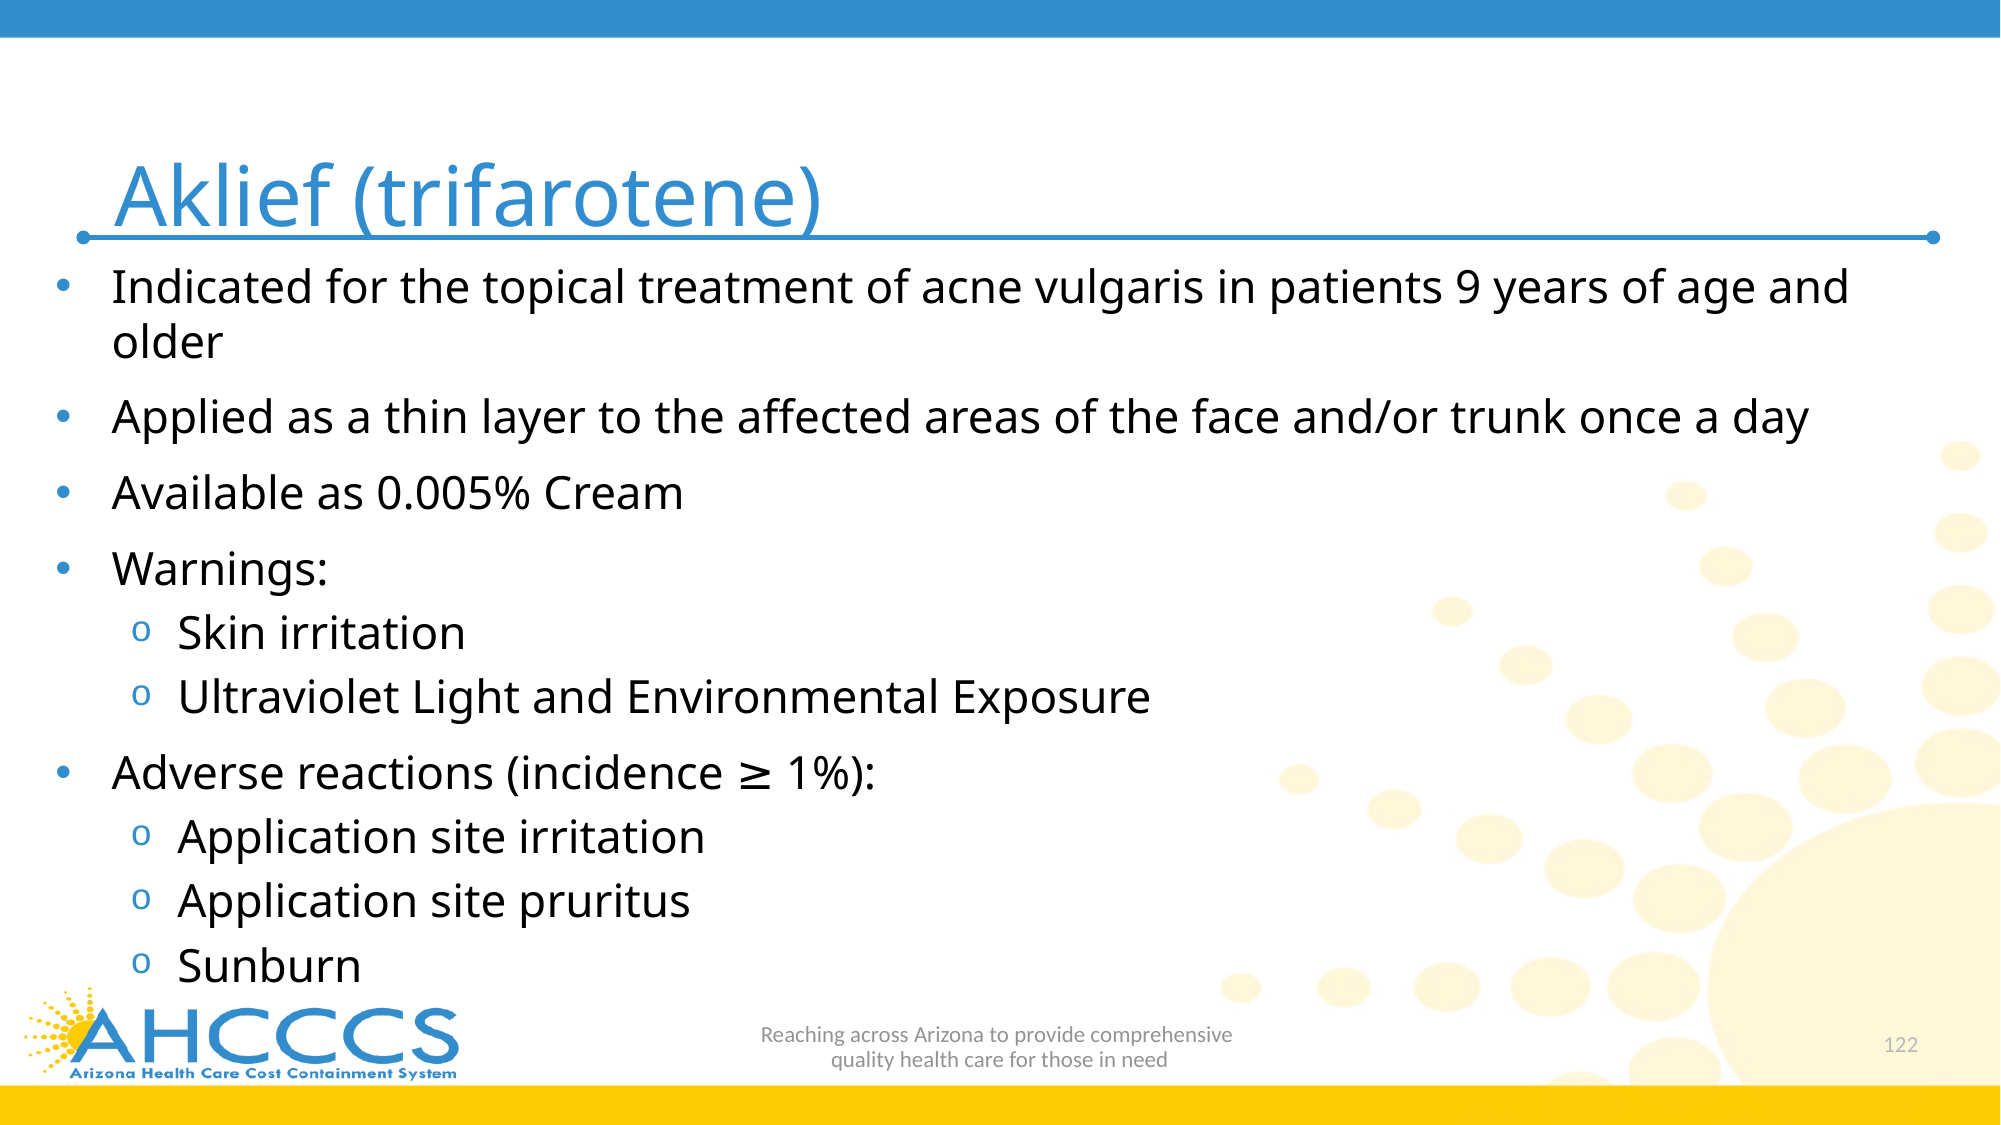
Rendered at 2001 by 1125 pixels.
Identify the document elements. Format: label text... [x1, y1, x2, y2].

picture [0, 0, 2001, 1125]
list Indicated for the topical treatment of acne vulgaris in patients 9 years of age and older Applied as a thin layer to the affected areas of the face and/or trunk once a day Available as 0.005% Cream Warnings: Skin irritation Ultraviolet Light and Environmental Exposure Adverse reactions (incidence ≥ 1%): Application site irritation Application site pruritus Sunburn [40, 249, 1967, 980]
footer Reaching across Arizona to provide comprehensive quality health care for those in need [0, 1016, 2000, 1079]
slide_number 122 [1466, 1016, 1934, 1064]
title Aklief (trifarotene) [99, 50, 1917, 249]
